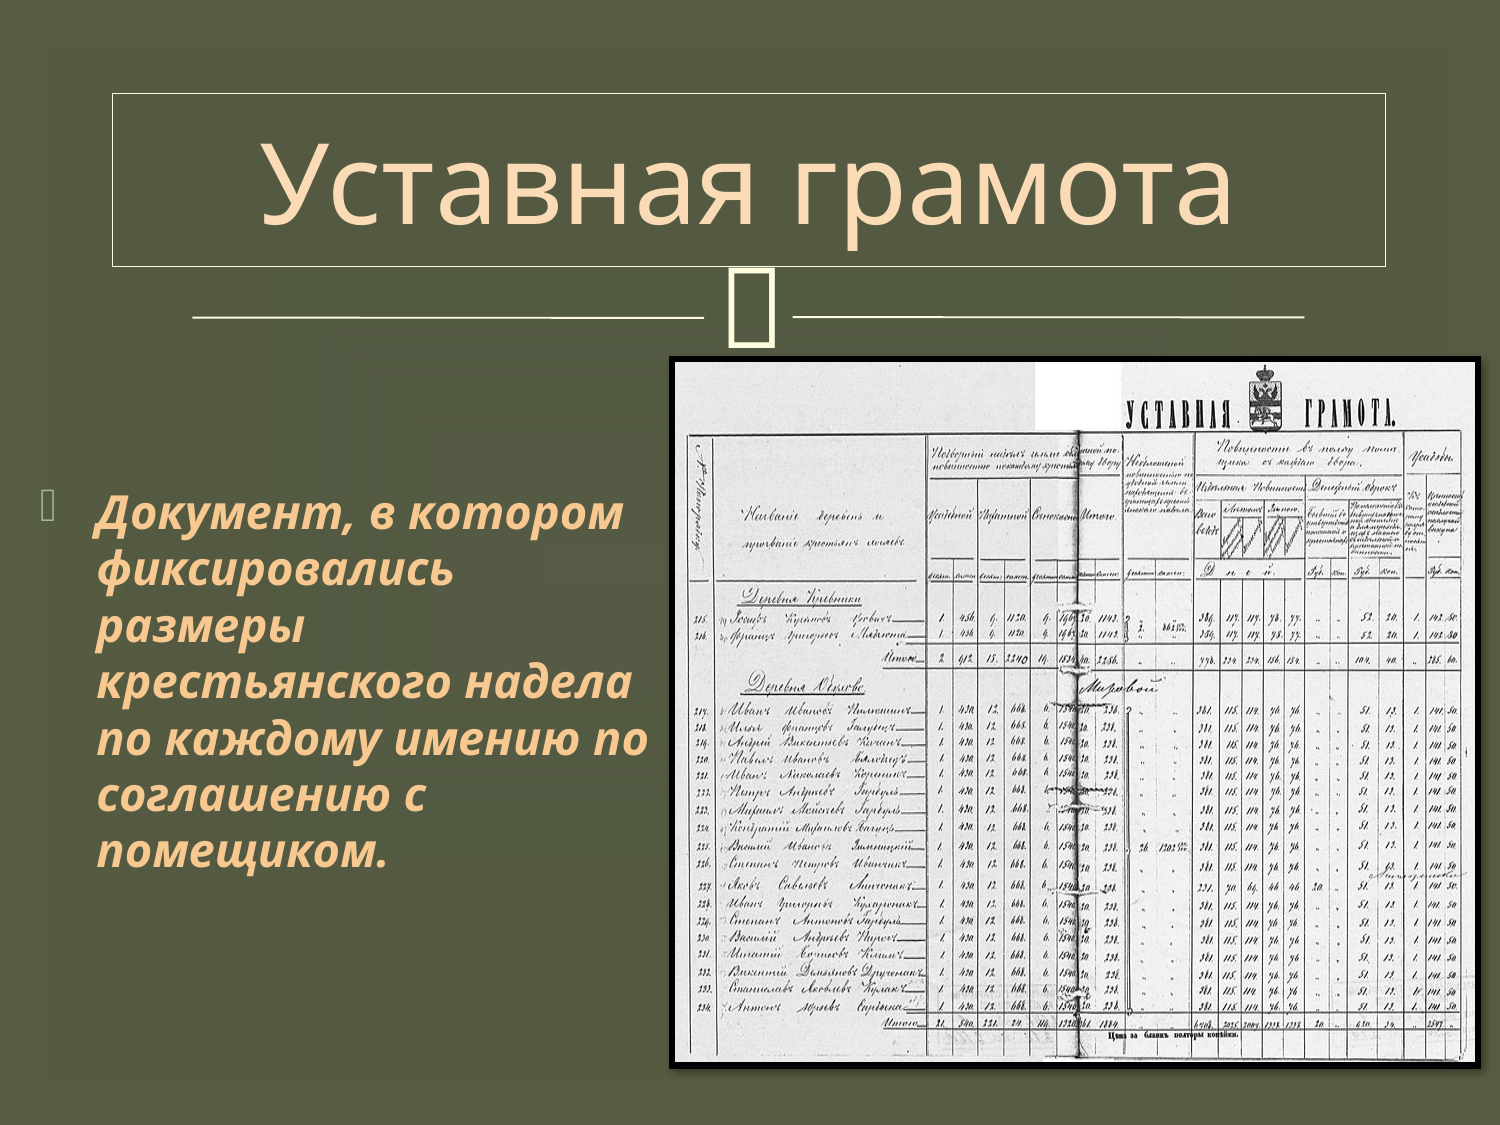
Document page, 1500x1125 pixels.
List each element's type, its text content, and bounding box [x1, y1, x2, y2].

picture [674, 362, 1476, 1063]
title Уставная грамота [112, 93, 1386, 267]
list Документ, в котором фиксировались размеры крестьянского надела по каждому имению по соглашению с помещиком. [24, 474, 667, 970]
